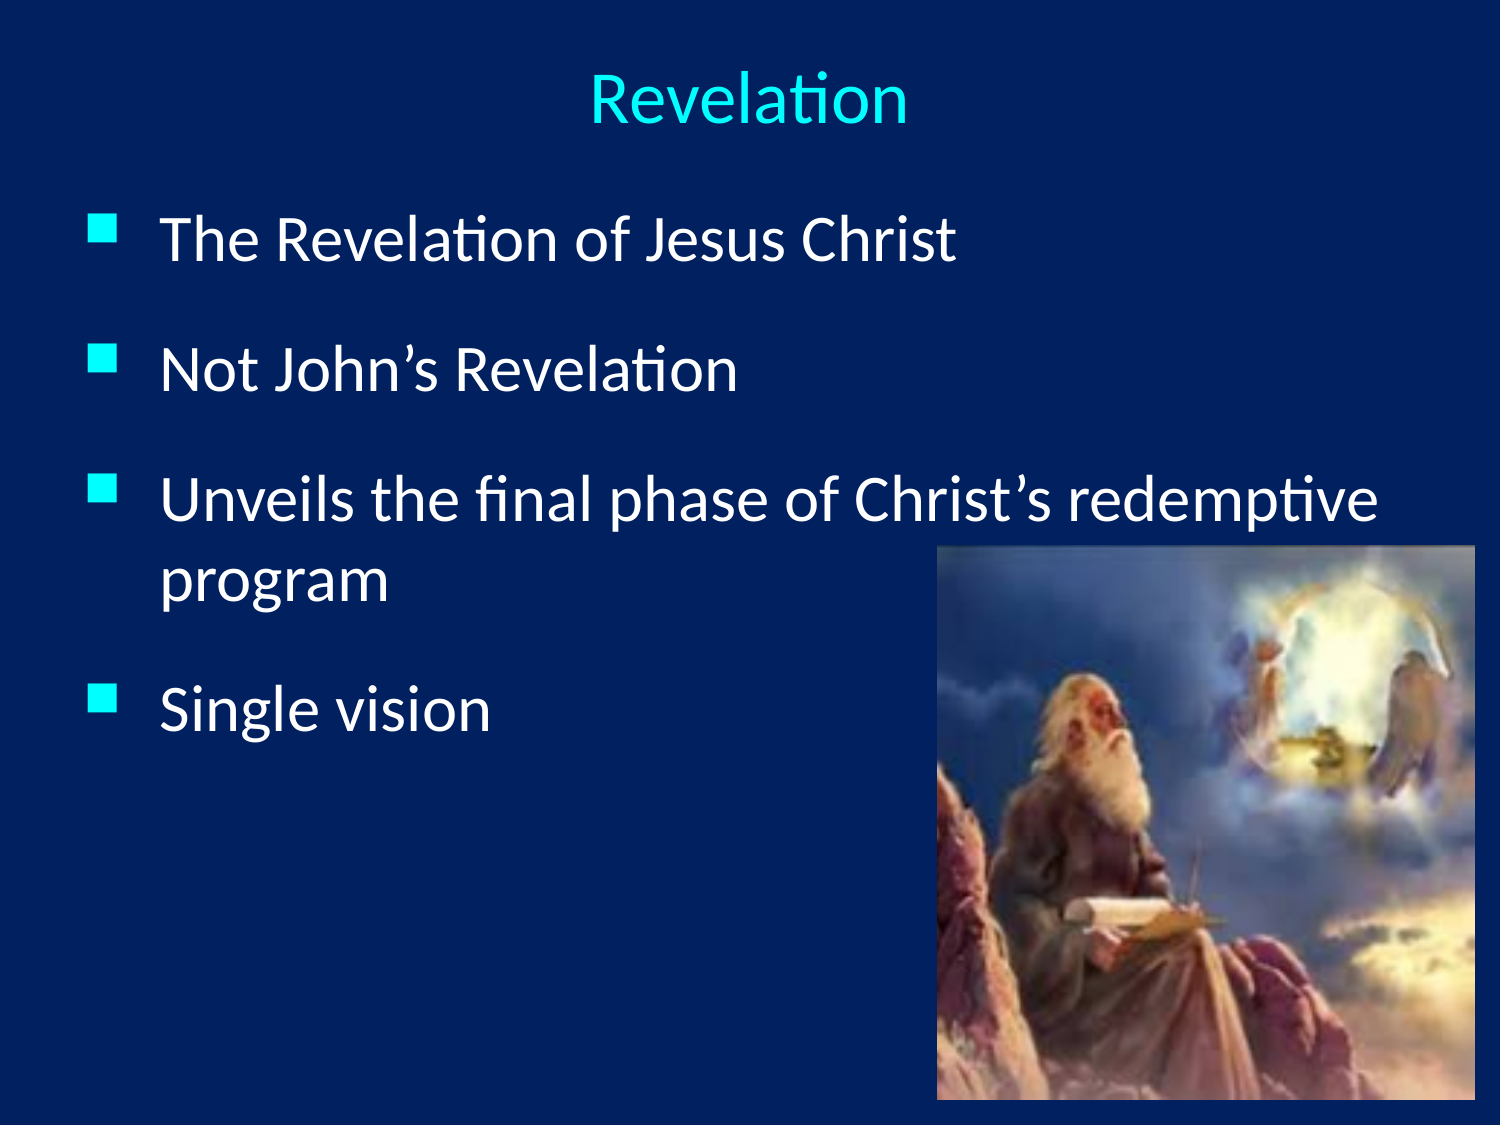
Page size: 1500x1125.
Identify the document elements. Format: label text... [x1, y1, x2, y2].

list The Revelation of Jesus Christ Not John’s Revelation Unveils the final phase of Christ’s redemptive program Single vision [68, 187, 1432, 1063]
picture [937, 545, 1476, 1101]
title Revelation [112, 37, 1388, 150]
